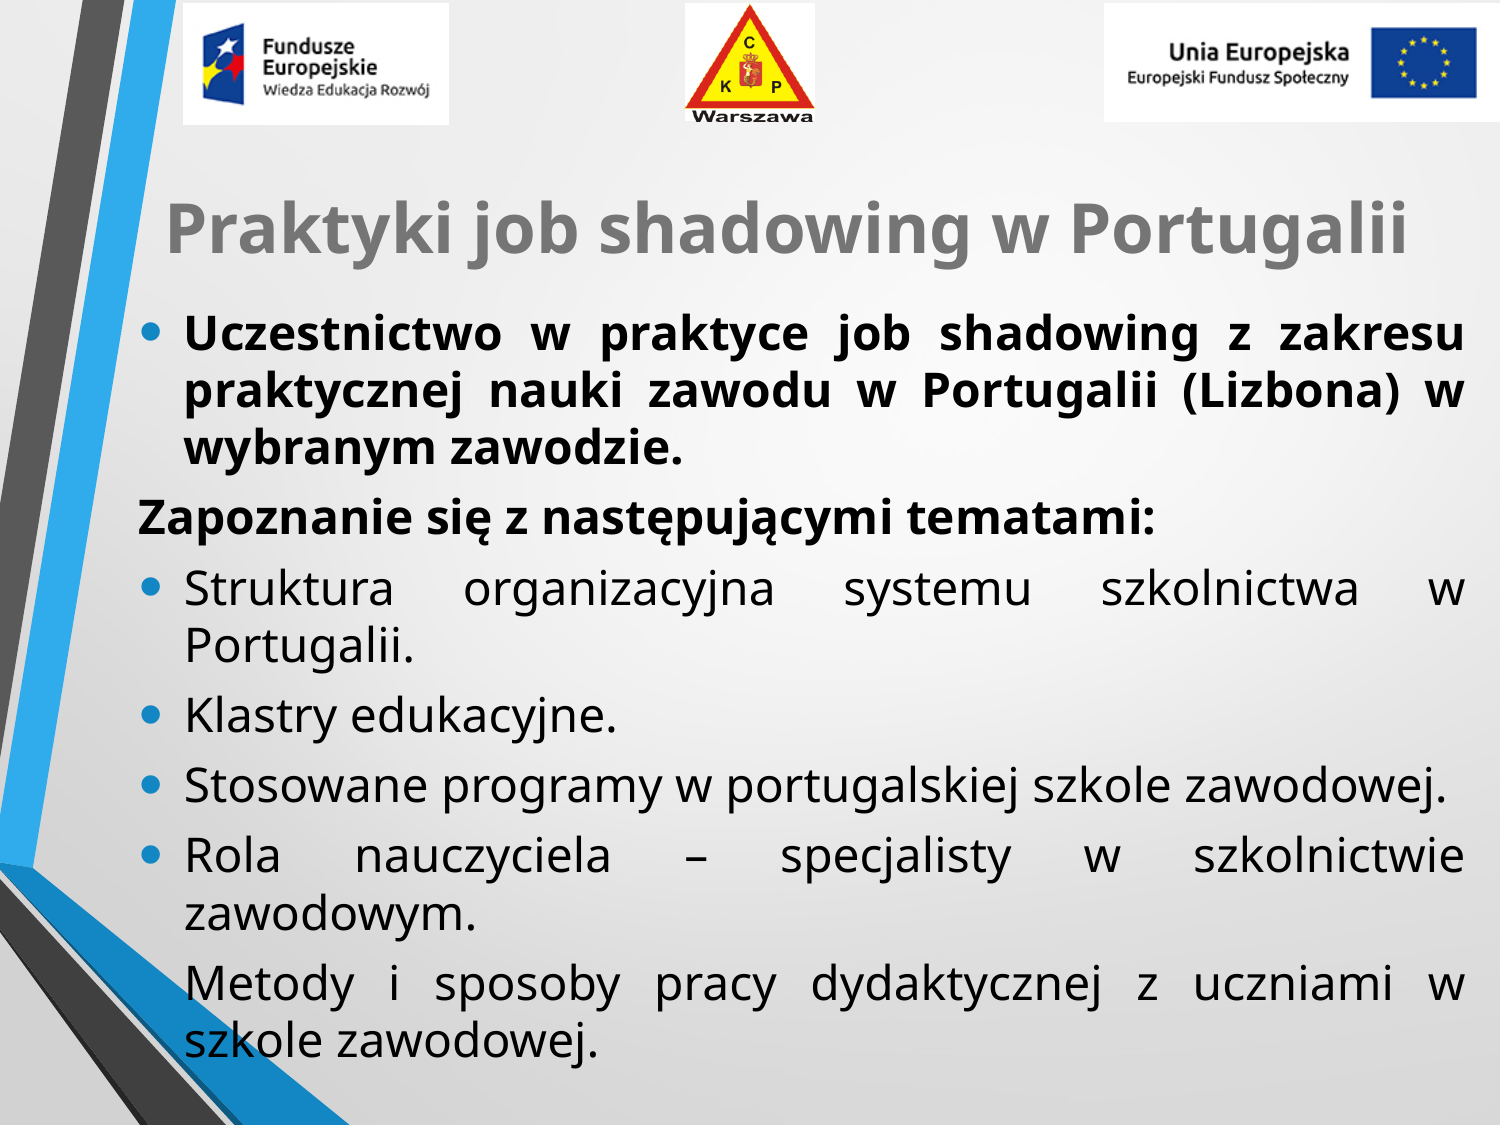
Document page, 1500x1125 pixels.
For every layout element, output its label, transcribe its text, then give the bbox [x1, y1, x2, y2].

title Praktyki job shadowing w Portugalii [135, 149, 1439, 290]
picture [684, 2, 816, 122]
picture [1104, 3, 1500, 123]
list Uczestnictwo w praktyce job shadowing z zakresu praktycznej nauki zawodu w Portugalii (Lizbona) w wybranym zawodzie. Zapoznanie się z następującymi tematami: Struktura organizacyjna systemu szkolnictwa w Portugalii. Klastry edukacyjne. Stosowane programy w portugalskiej szkole zawodowej. Rola nauczyciela – specjalisty w szkolnictwie zawodowym. Metody i sposoby pracy dydaktycznej z uczniami w szkole zawodowej. [123, 290, 1483, 1094]
picture [182, 2, 449, 126]
